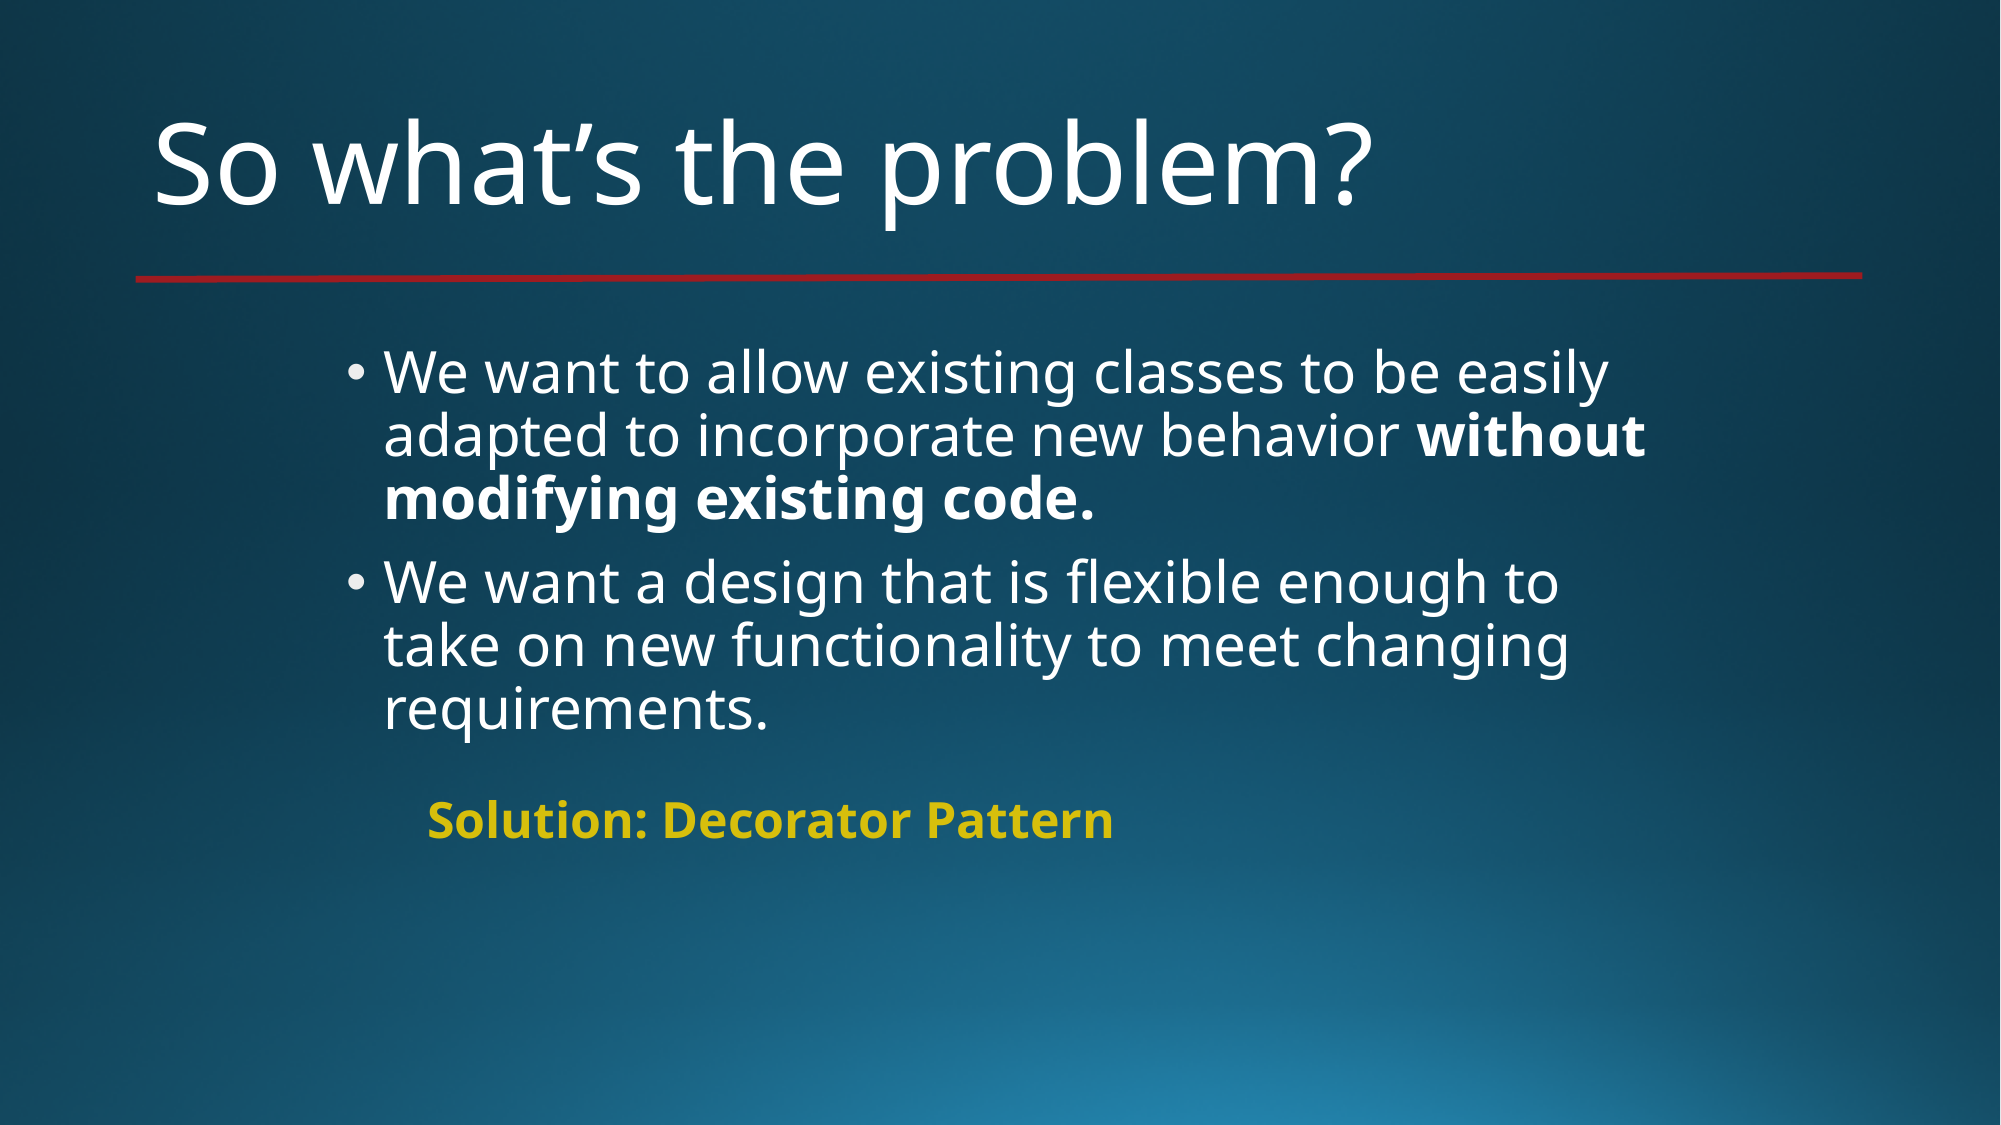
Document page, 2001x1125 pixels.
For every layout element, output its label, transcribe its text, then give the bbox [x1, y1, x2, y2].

title So what’s the problem? [137, 59, 1863, 278]
text_box Solution: Decorator Pattern [412, 781, 1131, 857]
list We want to allow existing classes to be easily adapted to incorporate new behavior without modifying existing code. We want a design that is flexible enough to take on new functionality to meet changing requirements. [331, 335, 1669, 761]
picture [0, 0, 2001, 1125]
